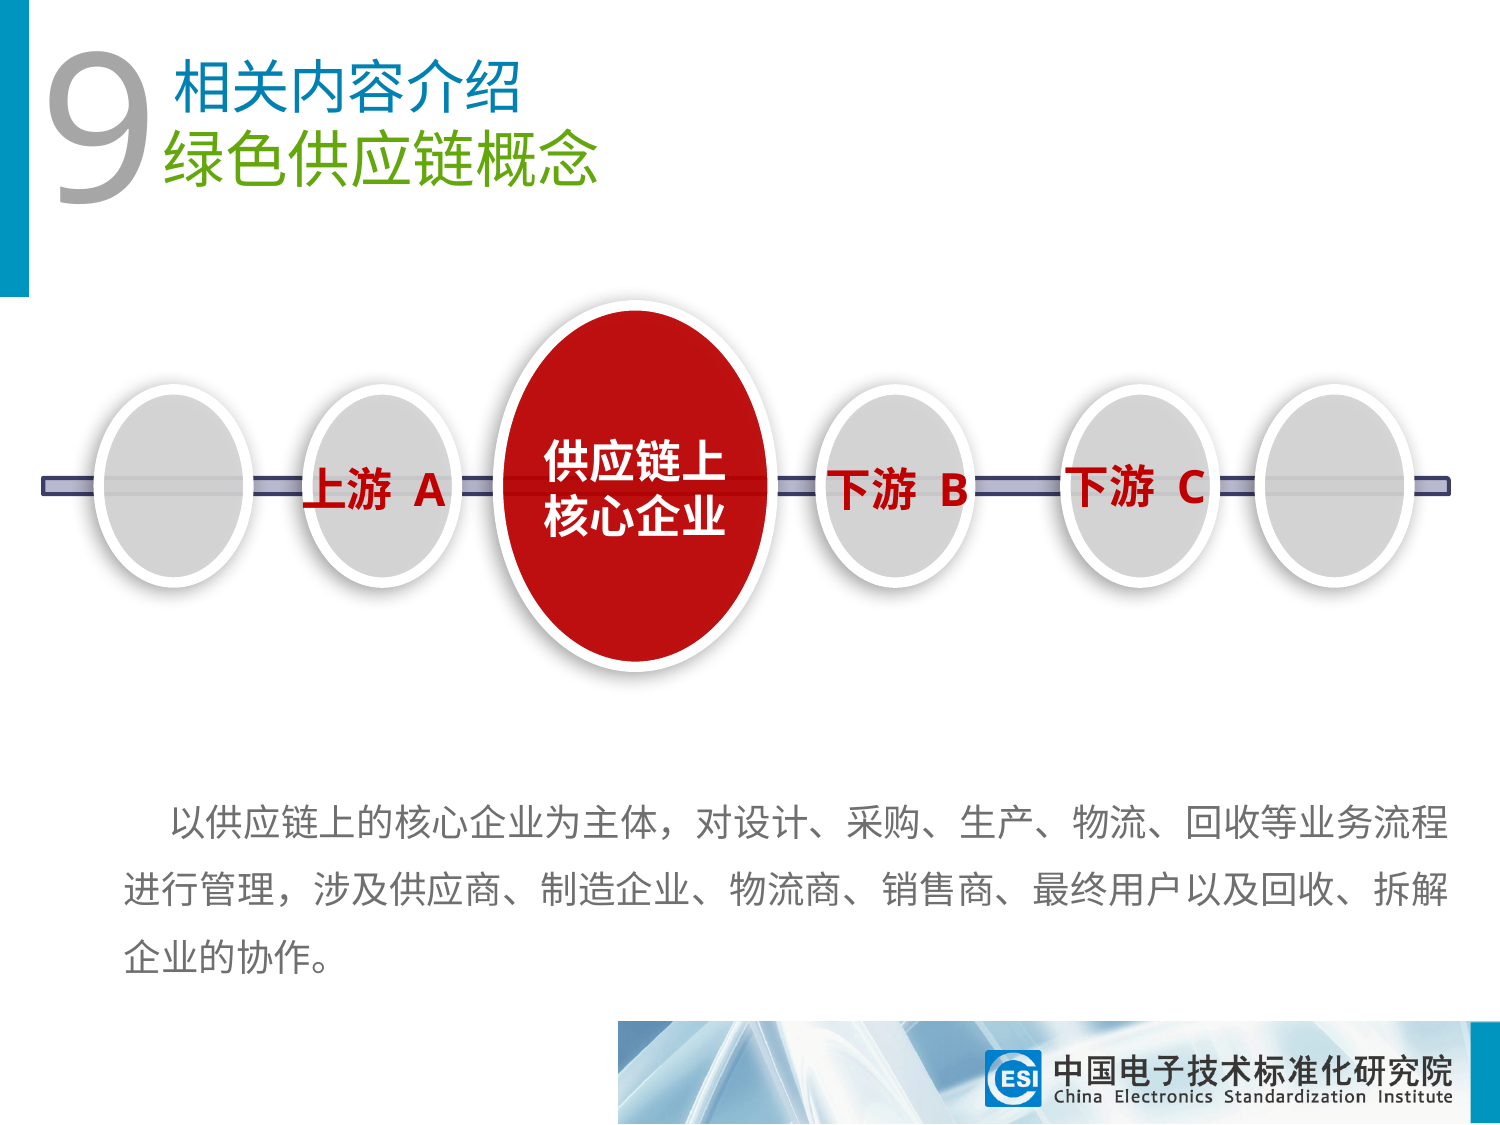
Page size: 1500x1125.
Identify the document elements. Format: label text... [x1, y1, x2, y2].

picture [618, 1021, 1500, 1124]
text_box 9 [24, 0, 103, 252]
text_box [42, 305, 1450, 667]
text_box 以供应链上的核心企业为主体，对设计、采购、生产、物流、回收等业务流程进行管理，涉及供应商、制造企业、物流商、销售商、最终用户以及回收、拆解企业的协作。 [123, 776, 1449, 979]
text_box 相关内容介绍 [158, 42, 621, 128]
text_box 绿色供应链概念 [162, 120, 623, 196]
